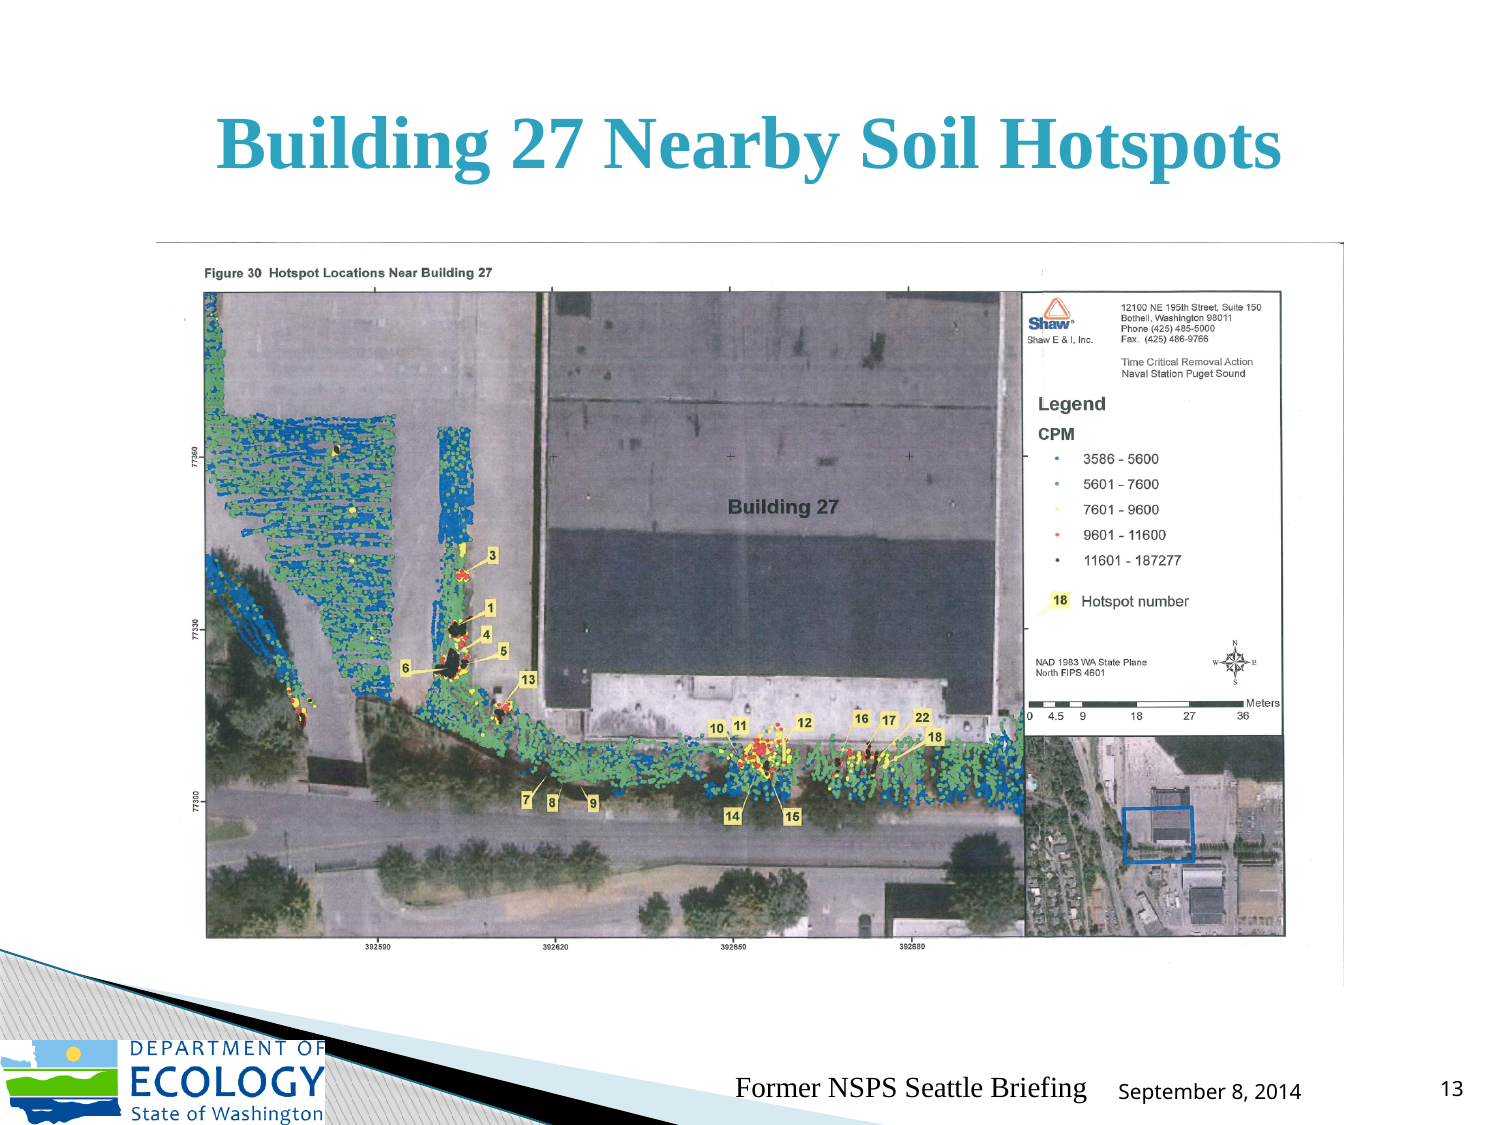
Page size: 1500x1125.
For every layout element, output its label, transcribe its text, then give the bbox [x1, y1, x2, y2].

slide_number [1105, 1051, 1418, 1112]
footer Former NSPS Seattle Briefing [718, 1051, 1105, 1112]
title Building 27 Nearby Soil Hotspots [75, 45, 1425, 233]
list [155, 242, 1345, 986]
picture [0, 1040, 326, 1125]
slide_number 13 [1418, 1051, 1479, 1112]
